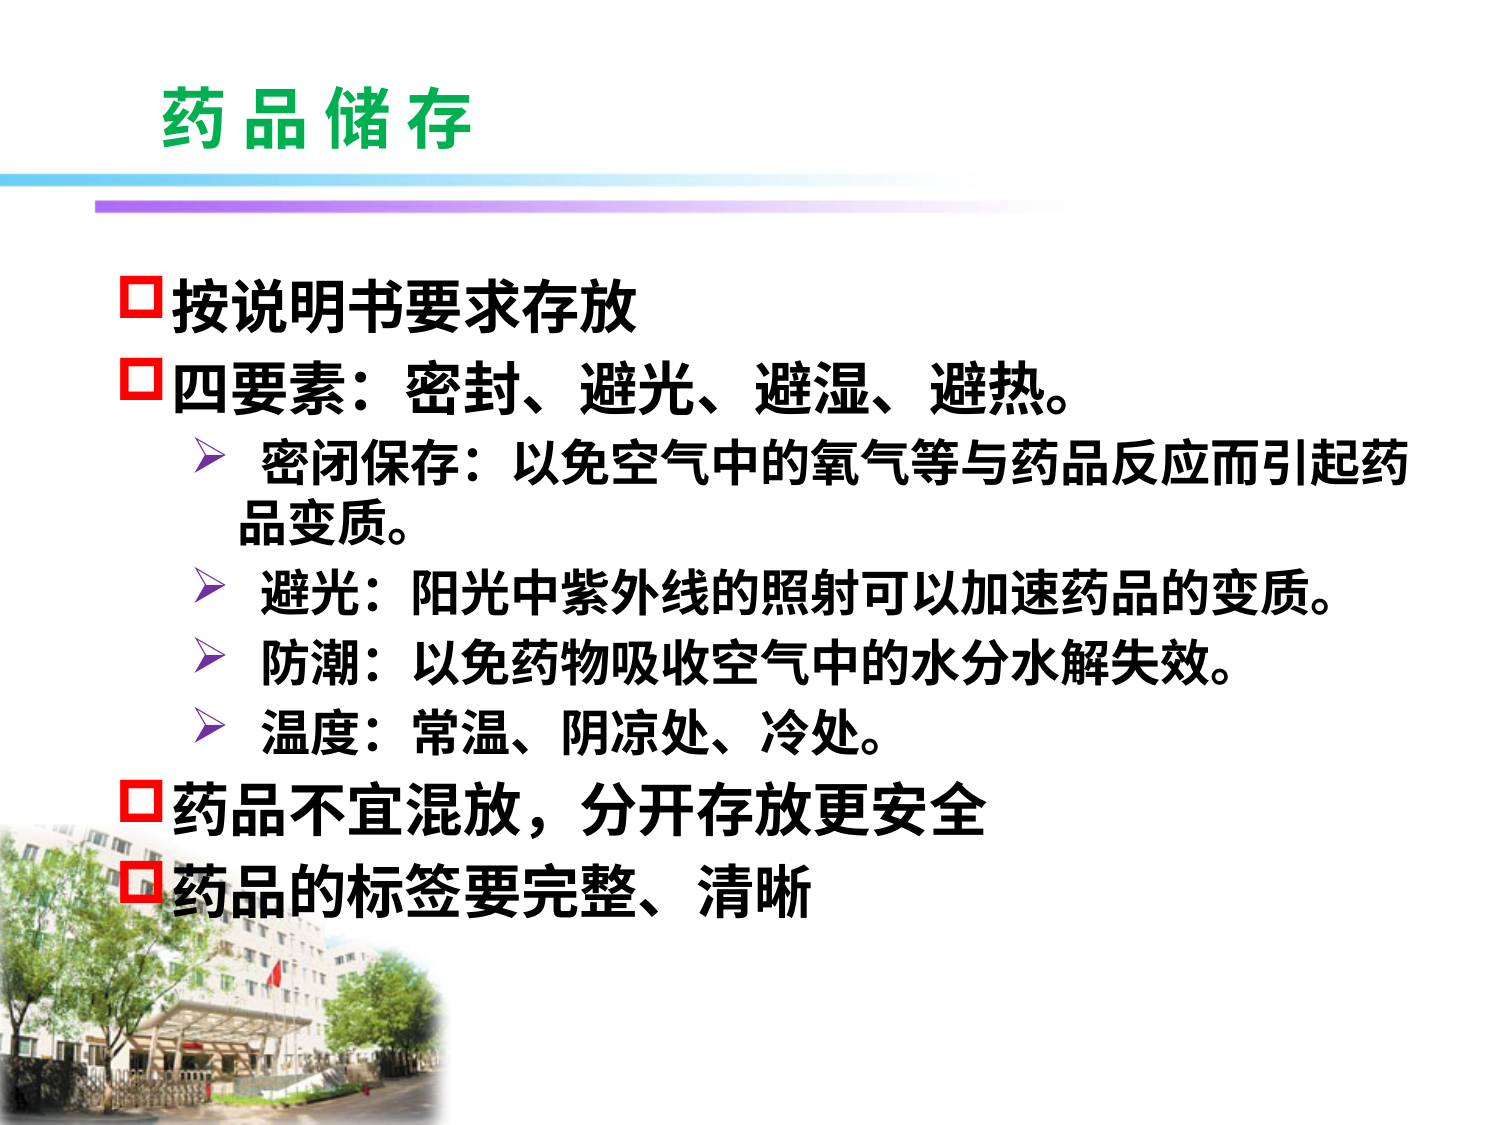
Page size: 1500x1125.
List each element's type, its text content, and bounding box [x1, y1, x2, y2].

list 按说明书要求存放 四要素：密封、避光、避湿、避热。 密闭保存：以免空气中的氧气等与药品反应而引起药品变质。 避光：阳光中紫外线的照射可以加速药品的变质。 防潮：以免药物吸收空气中的水分水解失效。 温度：常温、阴凉处、冷处。 药品不宜混放，分开存放更安全 药品的标签要完整、清晰 [100, 262, 1438, 1071]
title 药 品 储 存 [76, 42, 1071, 185]
picture [0, 0, 1500, 1125]
